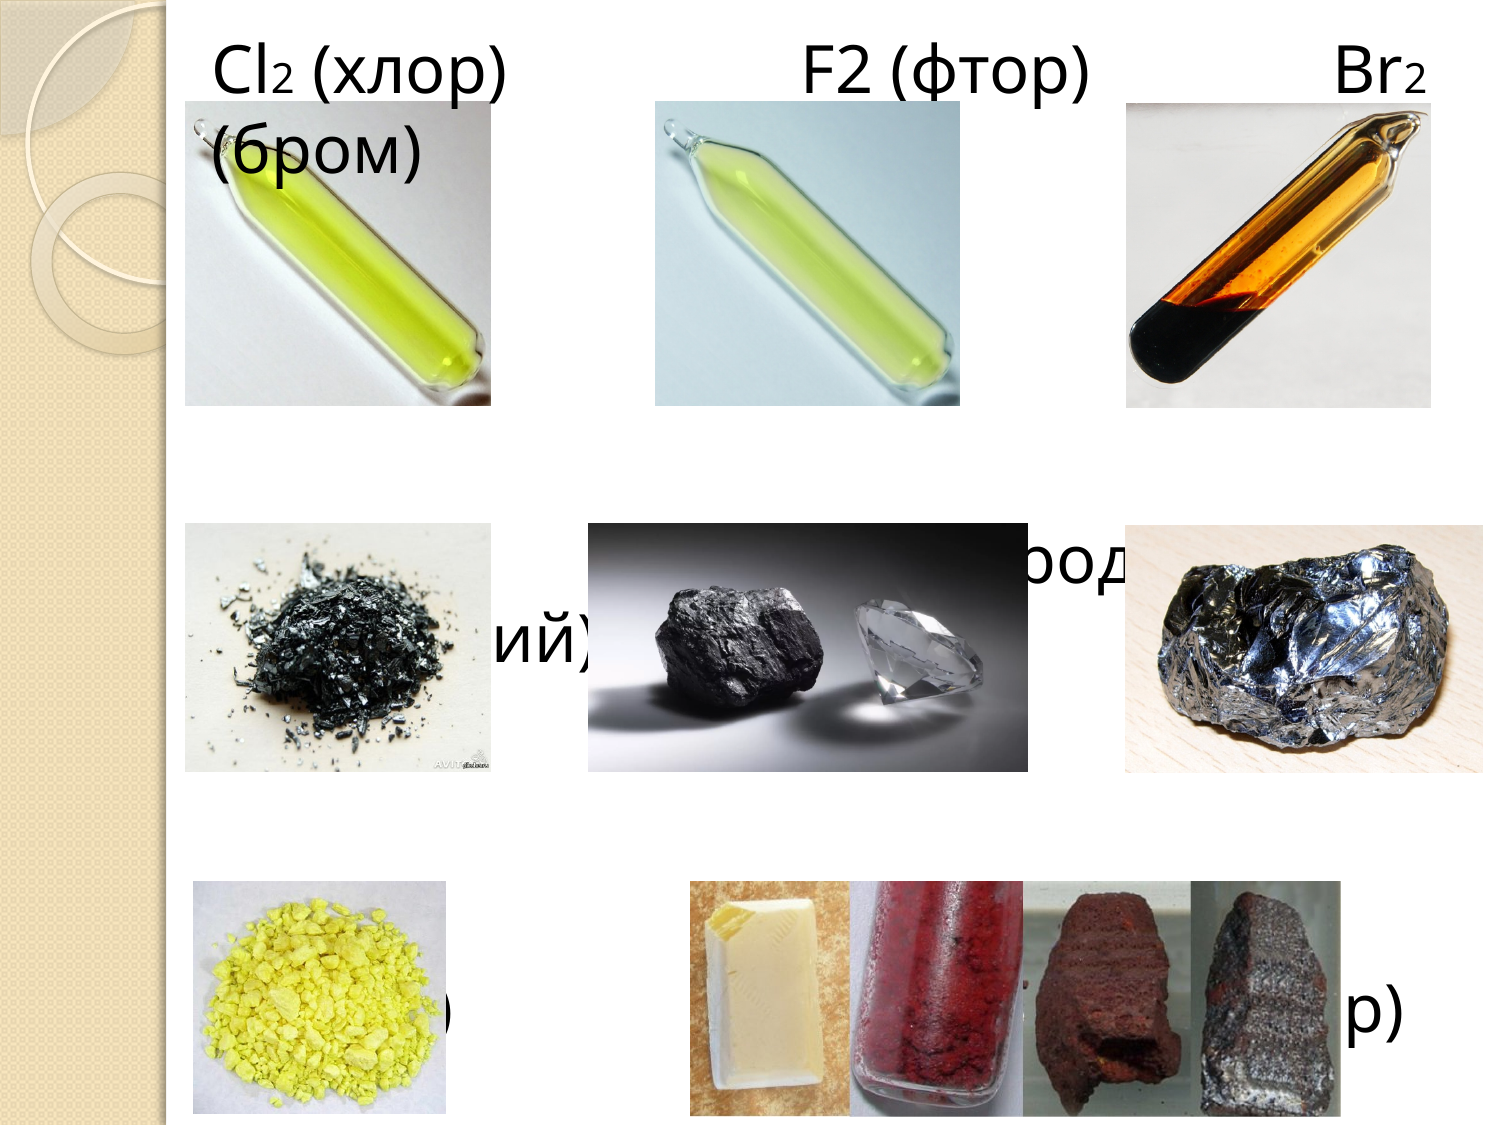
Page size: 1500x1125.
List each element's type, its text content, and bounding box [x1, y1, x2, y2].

picture [185, 523, 491, 772]
picture [690, 881, 1341, 1117]
picture [1125, 525, 1483, 773]
picture [655, 101, 960, 407]
picture [588, 523, 1028, 772]
picture [1126, 103, 1431, 408]
picture [185, 101, 491, 407]
list Cl2 (хлор) F2 (фтор) Br2 (бром) I2 (йод) С (углерод) Si(кремний) S (сера) Р (фосфор) [183, 19, 1500, 1025]
picture [193, 881, 447, 1114]
